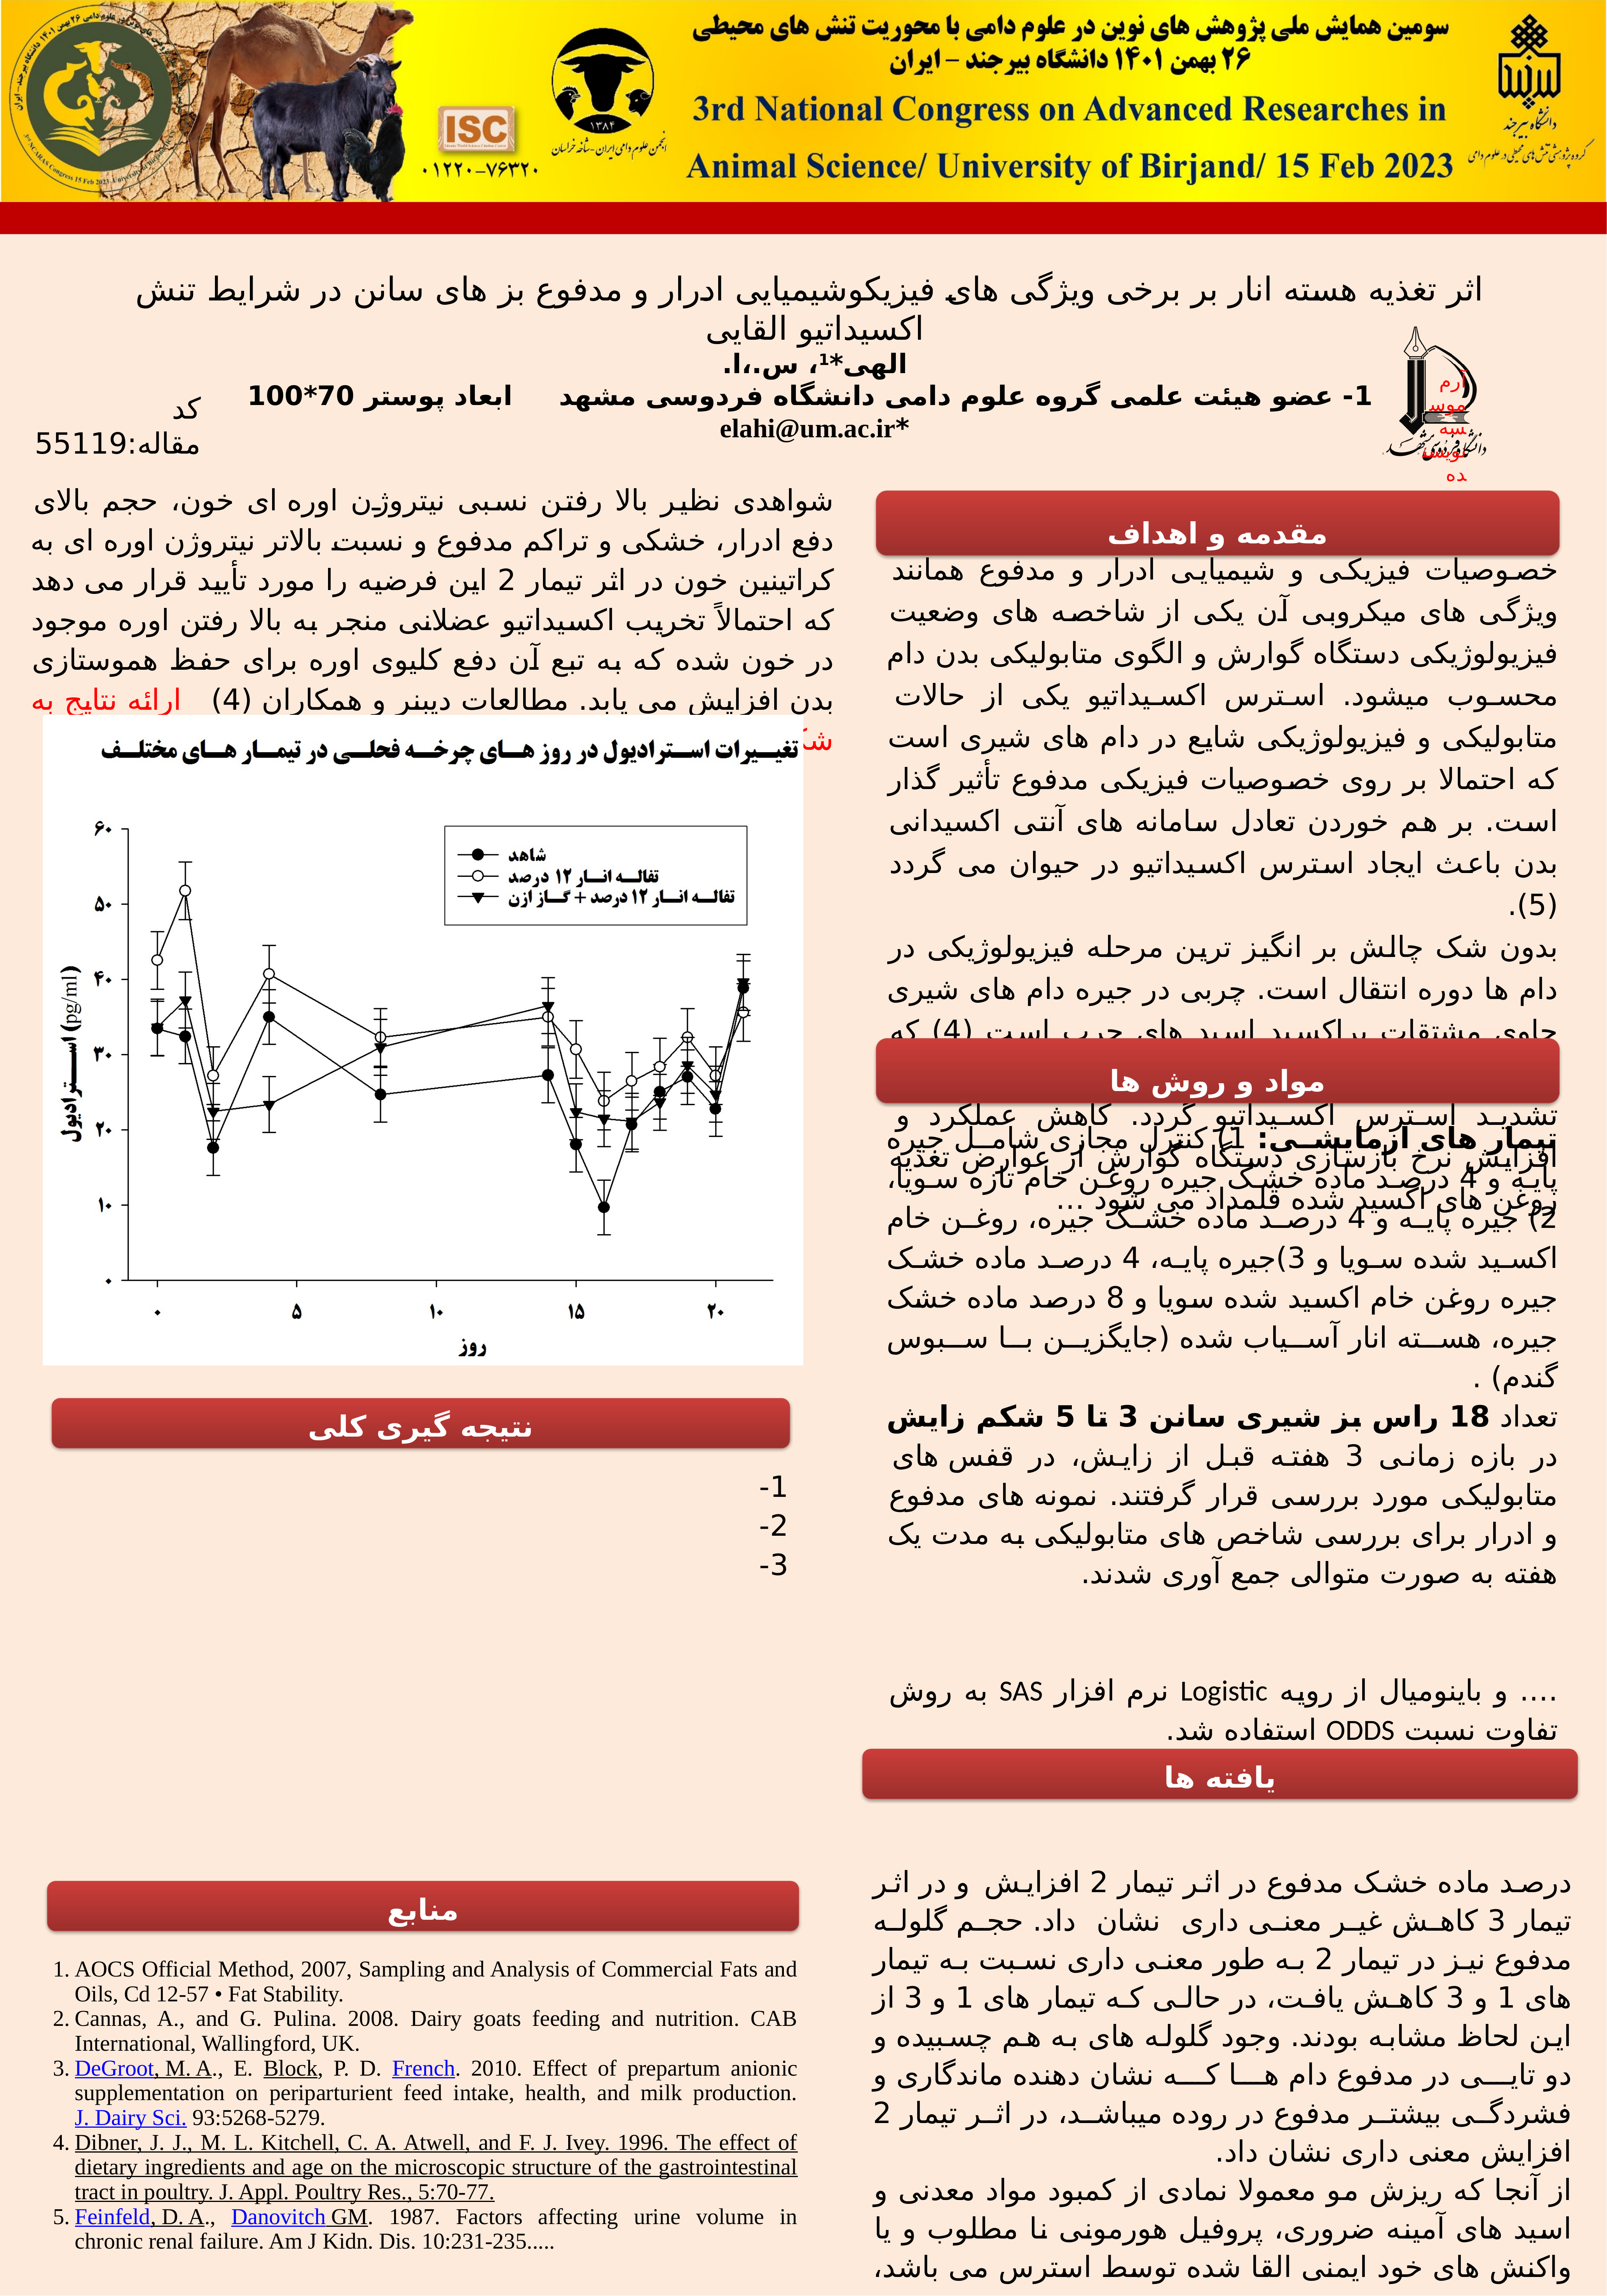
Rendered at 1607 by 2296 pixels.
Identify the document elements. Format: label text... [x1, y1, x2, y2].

text_box نتیجه گیری کلی [51, 1398, 790, 1449]
text_box مقدمه و اهداف [876, 491, 1560, 556]
text_box AOCS Official Method, 2007, Sampling and Analysis of Commercial Fats and Oils, Cd 12-57 • Fat Stability. Cannas, A., and G. Pulina. 2008. Dairy goats feeding and nutrition. CAB International, Wallingford, UK. DeGroot, M. A., E. Block, P. D. French. 2010. Effect of prepartum anionic supplementation on periparturient feed intake, health, and milk production. J. Dairy Sci. 93:5268-5279. Dibner, J. J., M. L. Kitchell, C. A. Atwell, and F. J. Ivey. 1996. The effect of dietary ingredients and age on the microscopic structure of the gastrointestinal tract in poultry. J. Appl. Poultry Res., 5:70-77. Feinfeld, D. A., Danovitch GM. 1987. Factors affecting urine volume in chronic renal failure. Am J Kidn. Dis. 10:231-235..... [47, 1954, 804, 2257]
text_box تیمار های آزمایشی: 1) کنترل مجازی شامل جیره پایه و 4 درصد ماده خشک جیره روغن خام تازه سویا، 2) جیره پایه و 4 درصد ماده خشک جیره، روغن خام اکسید شده سویا و 3)جیره پایه، 4 درصد ماده خشک جیره روغن خام اکسید شده سویا و 8 درصد ماده خشک جیره، هسته انار آسیاب شده (جایگزین با سبوس گندم) . تعداد 18 راس بز شیری سانن 3 تا 5 شکم زایش در بازه زمانی 3 هفته قبل از زایش، در قفس های متابولیکی مورد بررسی قرار گرفتند. نمونه های مدفوع و ادرار برای بررسی شاخص های متابولیکی به مدت یک هفته به صورت متوالی جمع آوری شدند. …. و باینومیال از رویه Logistic نرم افزار SAS به روش تفاوت نسبت ODDS استفاده شد. [881, 1111, 1564, 1749]
picture [42, 715, 804, 1365]
text_box آرم موسسه نویسنده [1414, 465, 1472, 488]
text_box کد مقاله:55119 [15, 387, 207, 463]
text_box منابع [47, 1881, 799, 1931]
text_box درصد ماده خشک مدفوع در اثر تیمار 2 افزایش و در اثر تیمار 3 کاهش غیر معنی داری نشان داد. حجم گلوله مدفوع نیز در تیمار 2 به طور معنی داری نسبت به تیمار های 1 و 3 کاهش یافت، در حالی که تیمار های 1 و 3 از این لحاظ مشابه بودند. وجود گلوله های به هم چسبیده و دو تایی در مدفوع دام ها که نشان دهنده ماندگاری و فشردگی بیشتر مدفوع در روده میباشد، در اثر تیمار 2 افزایش معنی داری نشان داد. از آنجا که ریزش مو معمولا نمادی از کمبود مواد معدنی و اسید های آمینه ضروری، پروفیل هورمونی نا مطلوب و یا واکنش های خود ایمنی القا شده توسط استرس می باشد، …… [867, 1822, 1578, 2296]
text_box یافته ها [862, 1749, 1578, 1799]
picture [0, 0, 1606, 202]
title اثر تغذیه هسته انار بر برخی ویژگی های فیزیکوشیمیایی ادرار و مدفوع بز های سانن در شرایط تنش اکسیداتیو القایی الهی*1، س.،ا. 1- عضو هیئت علمی گروه علوم دامی دانشگاه فردوسی مشهد ابعاد پوستر 70*100 *elahi@um.ac.ir [64, 265, 1565, 447]
text_box خصوصیات فیزیکی و شیمیایی ادرار و مدفوع همانند ویژگی های میکروبی آن یکی از شاخصه های وضعیت فیزیولوژیکی دستگاه گوارش و الگوی متابولیکی بدن دام محسوب میشود. استرس اکسیداتیو یکی از حالات متابولیکی و فیزیولوژیکی شایع در دام های شیری است که احتمالا بر روی خصوصیات فیزیکی مدفوع تأثیر گذار است. بر هم خوردن تعادل سامانه های آنتی اکسیدانی بدن باعث ایجاد استرس اکسیداتیو در حیوان می گردد (5). بدون شک چالش بر انگیز ترین مرحله فیزیولوژیکی در دام ها دوره انتقال است. چربی در جیره دام های شیری حاوی مشتقات پراکسید اسید های چرب است (4) که اگر بدون نگهدارنده به مصرف برسد می‌تواند باعث تشدید استرس اکسیداتیو گردد. کاهش عملکرد و افزایش نرخ بازسازی دستگاه گوارش از عوارض تغذیه روغن های اکسید شده قلمداد می شود … [881, 505, 1564, 1111]
text_box 1- 2- 3- [70, 1425, 794, 1619]
text_box مواد و روش ها [876, 1038, 1560, 1103]
text_box شواهدی نظیر بالا رفتن نسبی نیتروژن اوره ای خون، حجم بالای دفع ادرار، خشکی و تراکم مدفوع و نسبت بالاتر نیتروژن اوره ای به کراتینین خون در اثر تیمار 2 این فرضیه را مورد تأیید قرار می دهد که احتمالاً تخریب اکسیداتیو عضلانی منجر به بالا رفتن اوره موجود در خون شده که به تبع آن دفع کلیوی اوره برای حفظ هموستازی بدن افزایش می یابد. مطالعات دیبنر و همکاران (4) ارائه نتایج به شکل نمودار و گراف ارجحیت دارد [24, 473, 840, 1776]
picture [1382, 325, 1488, 461]
